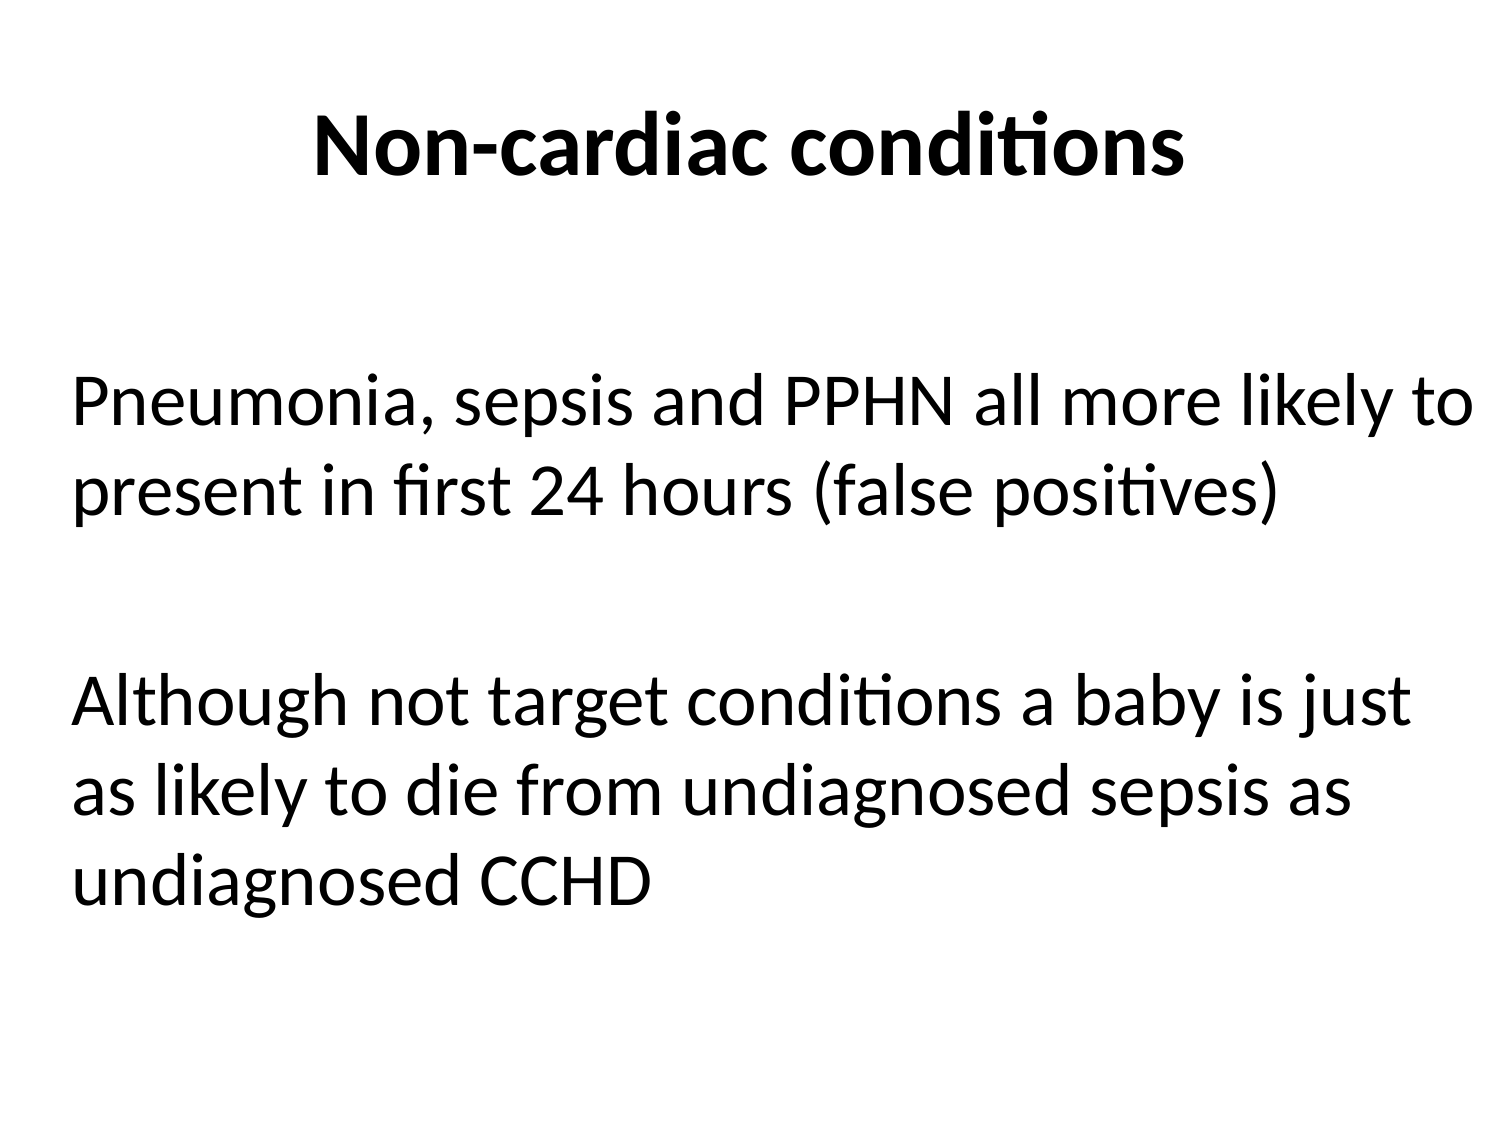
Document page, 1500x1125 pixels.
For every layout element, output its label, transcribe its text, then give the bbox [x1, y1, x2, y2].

list Pneumonia, sepsis and PPHN all more likely to present in first 24 hours (false positives) Although not target conditions a baby is just as likely to die from undiagnosed sepsis as undiagnosed CCHD [0, 237, 1500, 1001]
title Non-cardiac conditions [74, 44, 1426, 233]
